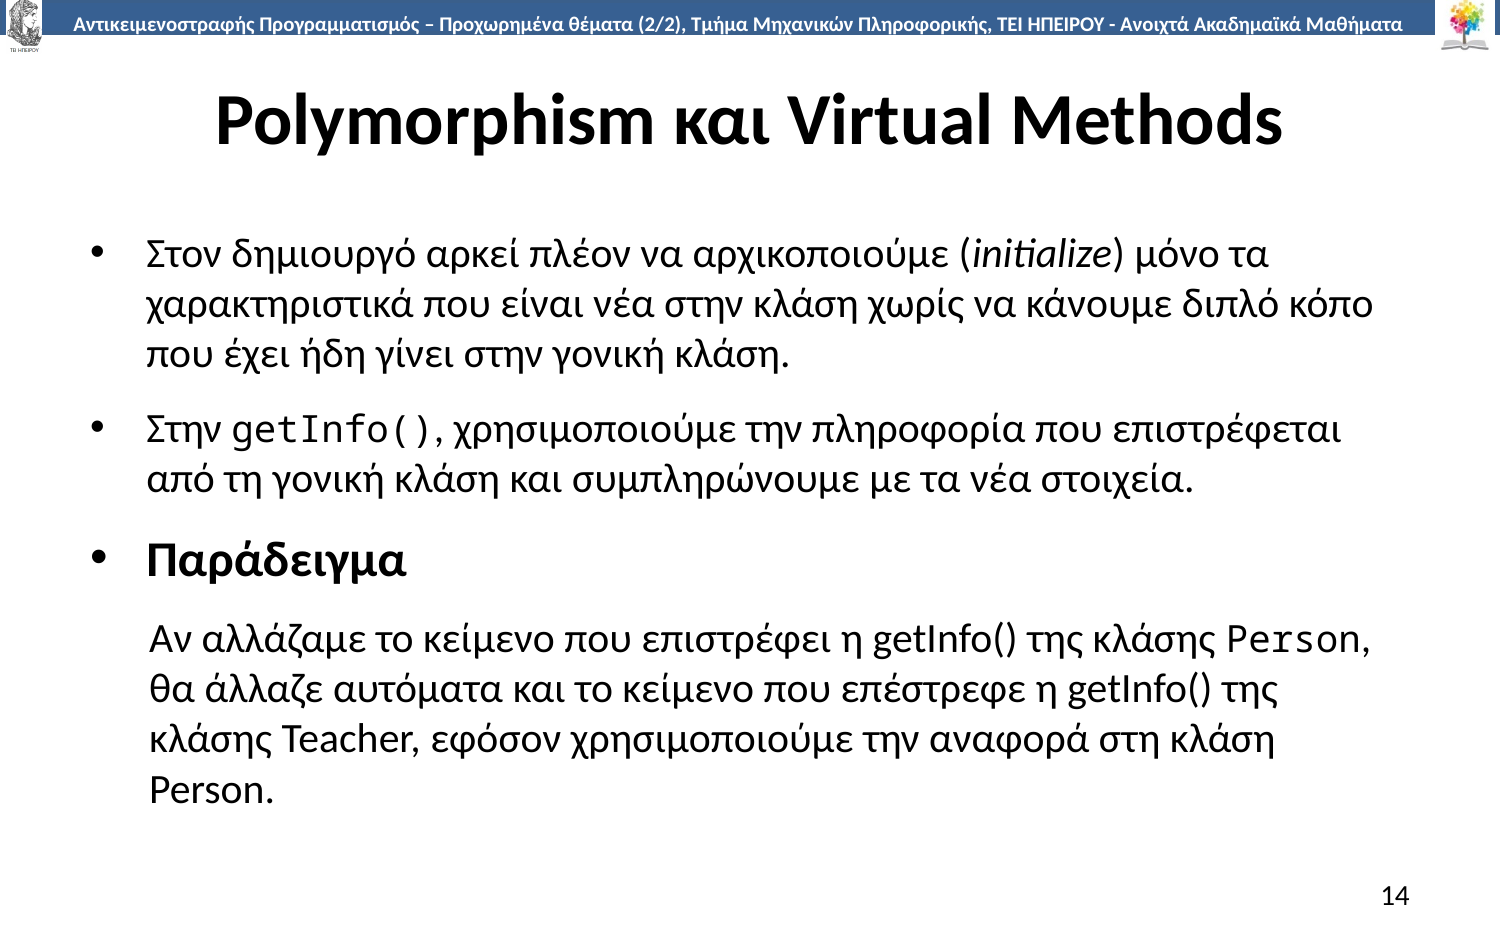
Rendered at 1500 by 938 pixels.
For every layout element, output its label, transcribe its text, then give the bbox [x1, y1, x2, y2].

slide_number 14 [1074, 868, 1425, 919]
picture [6, 0, 42, 54]
picture [1435, 0, 1495, 52]
list Στον δημιουργό αρκεί πλέον να αρχικοποιούμε (initialize) μόνο τα χαρακτηριστικά που είναι νέα στην κλάση χωρίς να κάνουμε διπλό κόπο που έχει ήδη γίνει στην γονική κλάση. Στην getInfo(), χρησιμοποιούμε την πληροφορία που επιστρέφεται από τη γονική κλάση και συμπληρώνουμε με τα νέα στοιχεία. Παράδειγμα Αν αλλάζαμε το κείμενο που επιστρέφει η getInfo() της κλάσης Person, θα άλλαζε αυτόματα και το κείμενο που επέστρεφε η getInfo() της κλάσης Teacher, εφόσον χρησιμοποιούμε την αναφορά στη κλάση Person. [75, 218, 1425, 838]
title Polymorphism και Virtual Methods [75, 37, 1425, 194]
